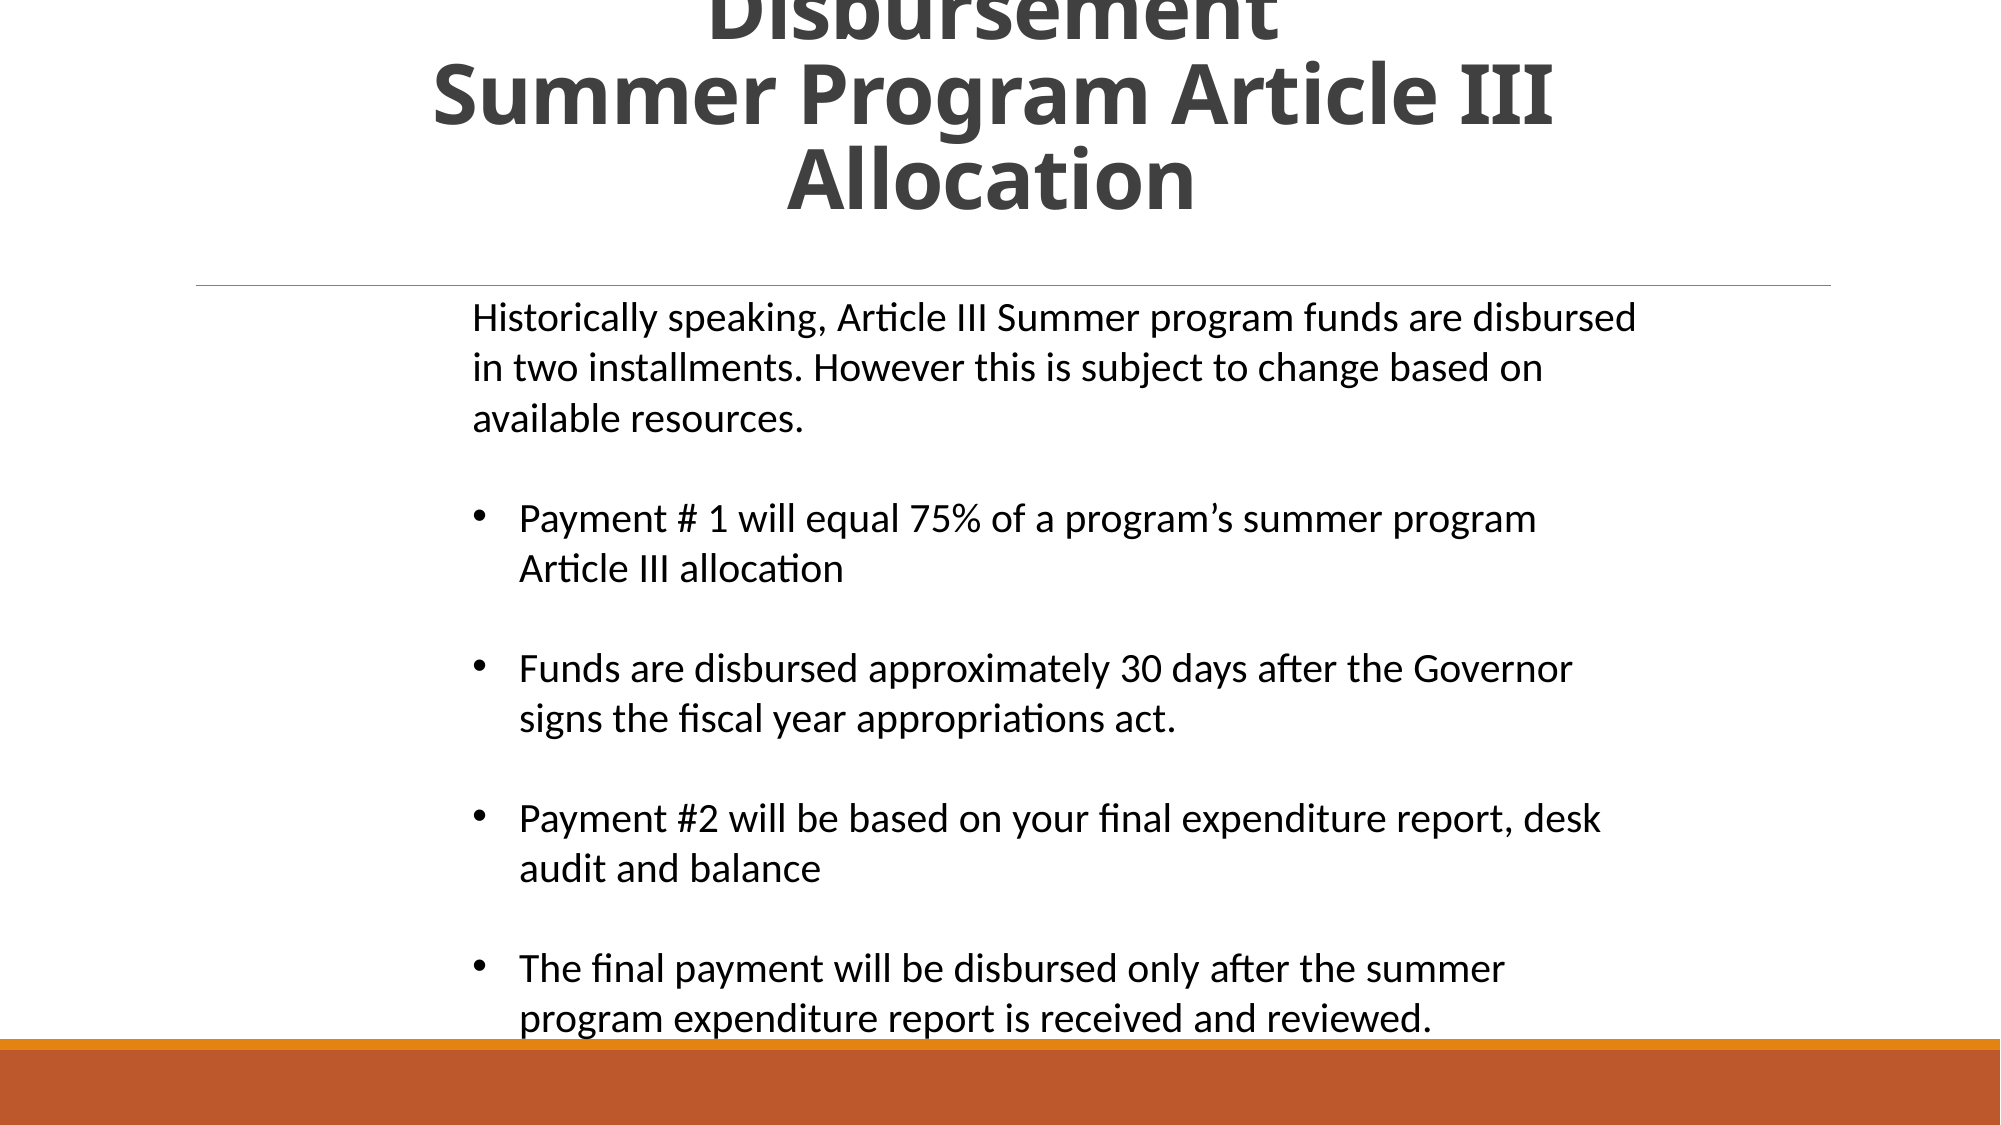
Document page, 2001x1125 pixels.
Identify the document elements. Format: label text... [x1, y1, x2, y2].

text_box Historically speaking, Article III Summer program funds are disbursed in two installments. However this is subject to change based on available resources. Payment # 1 will equal 75% of a program’s summer program Article III allocation Funds are disbursed approximately 30 days after the Governor signs the fiscal year appropriations act. Payment #2 will be based on your final expenditure report, desk audit and balance The final payment will be disbursed only after the summer program expenditure report is received and reviewed. [457, 282, 1670, 1093]
title Disbursement Summer Program Article III Allocation [280, 84, 1706, 234]
